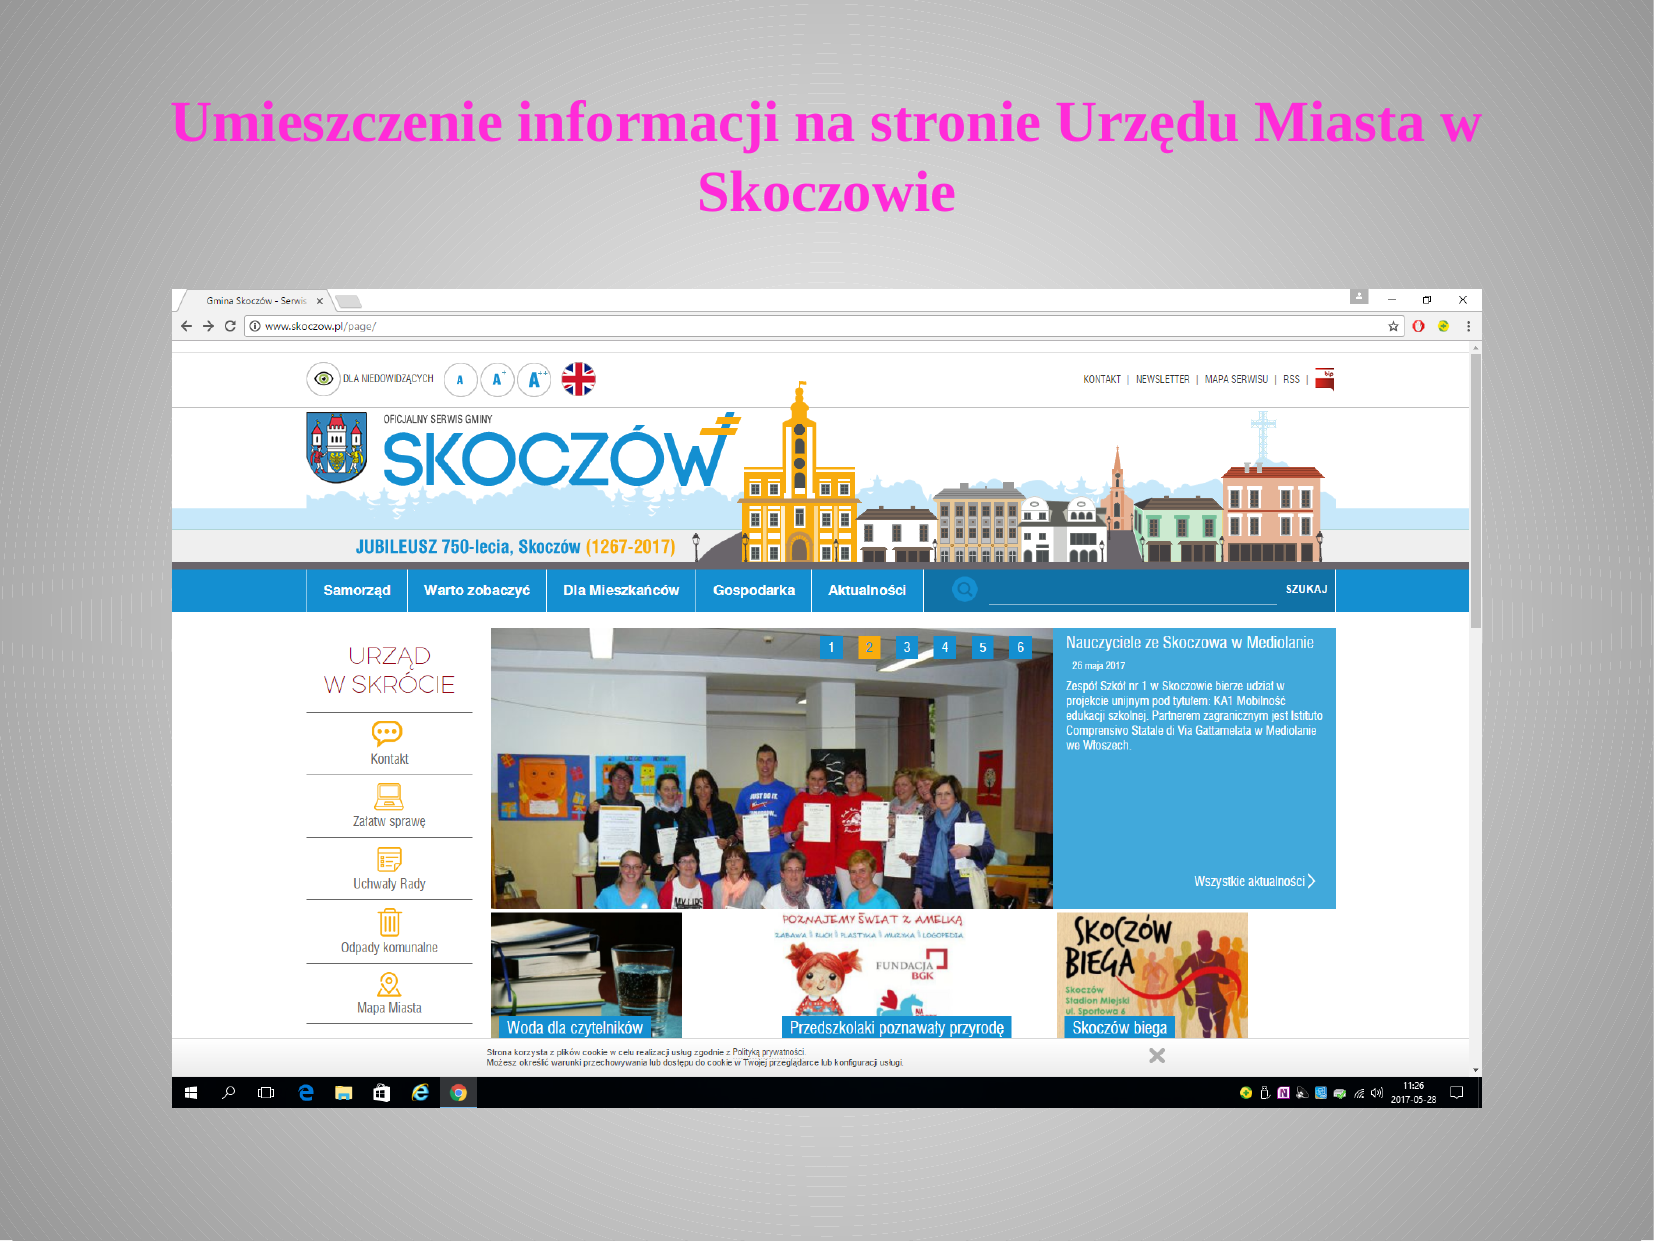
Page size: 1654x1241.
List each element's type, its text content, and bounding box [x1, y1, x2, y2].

title Umieszczenie informacji na stronie Urzędu Miasta w Skoczowie [82, 49, 1571, 257]
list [171, 288, 1482, 1108]
